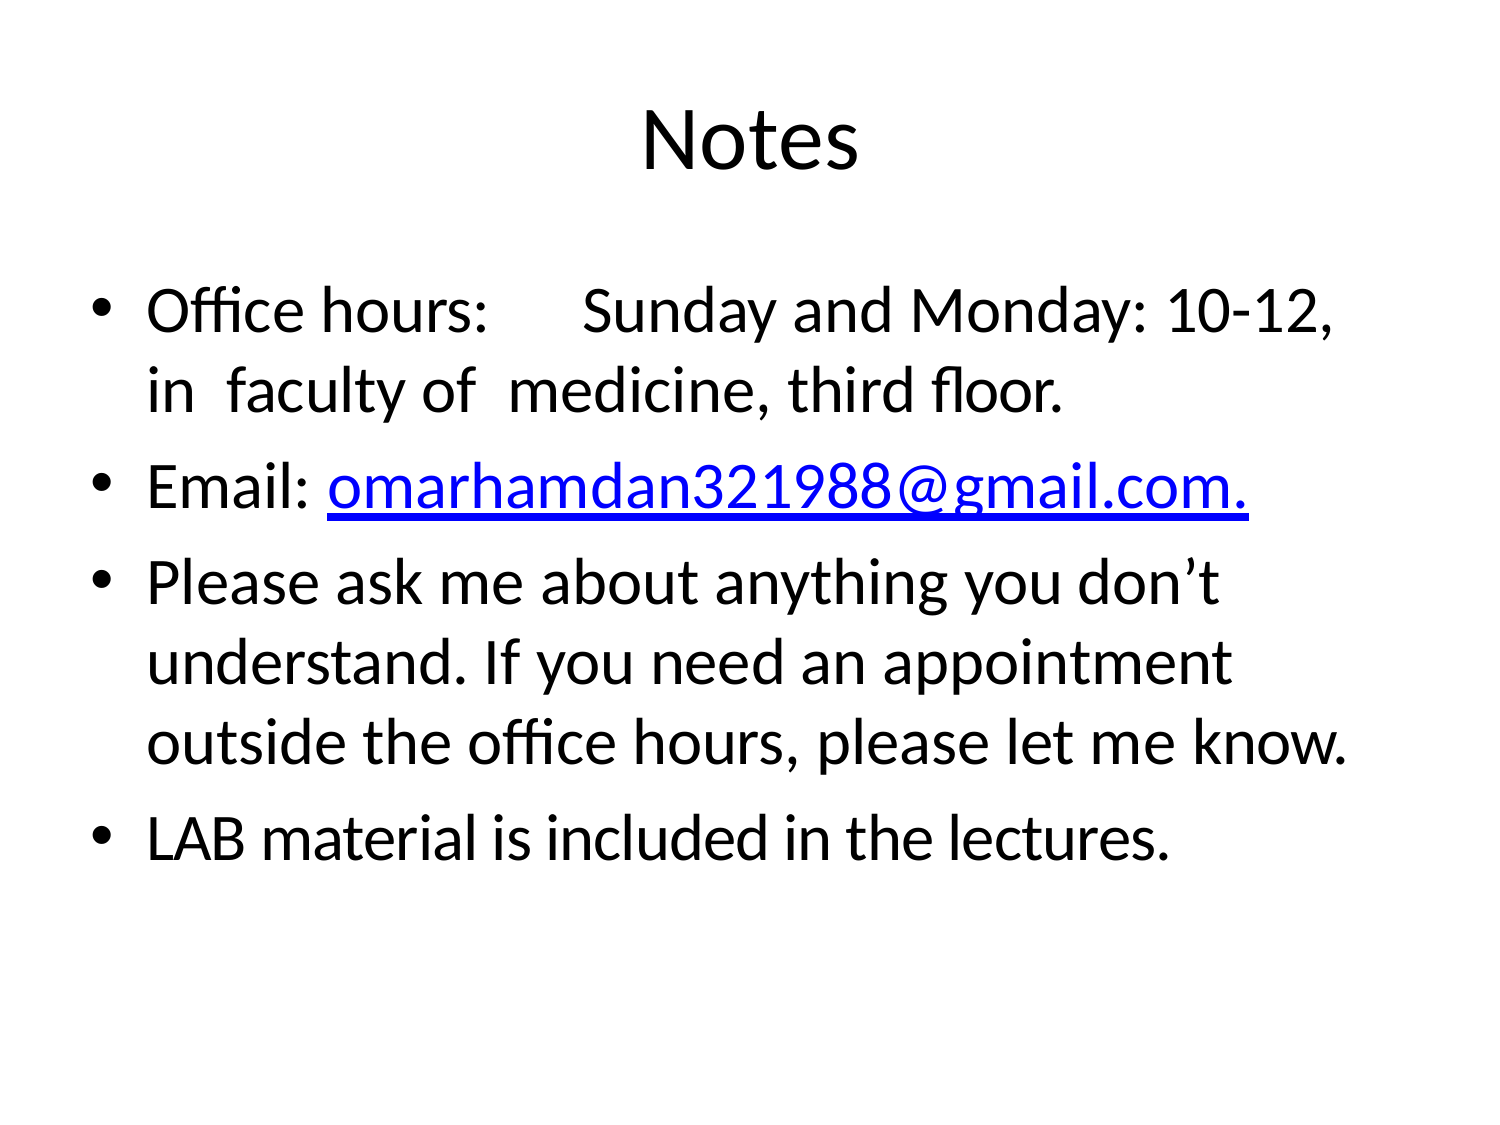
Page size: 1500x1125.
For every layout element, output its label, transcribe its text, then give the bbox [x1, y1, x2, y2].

title Notes [638, 75, 862, 263]
text_box Office hours: Sunday and Monday: 10-12, in faculty of medicine, third floor. Email: omarhamdan321988@gmail.com. Please ask me about anything you don’t understand. If you need an appointment outside the office hours, please let me know. LAB material is included in the lectures. [87, 263, 1363, 874]
